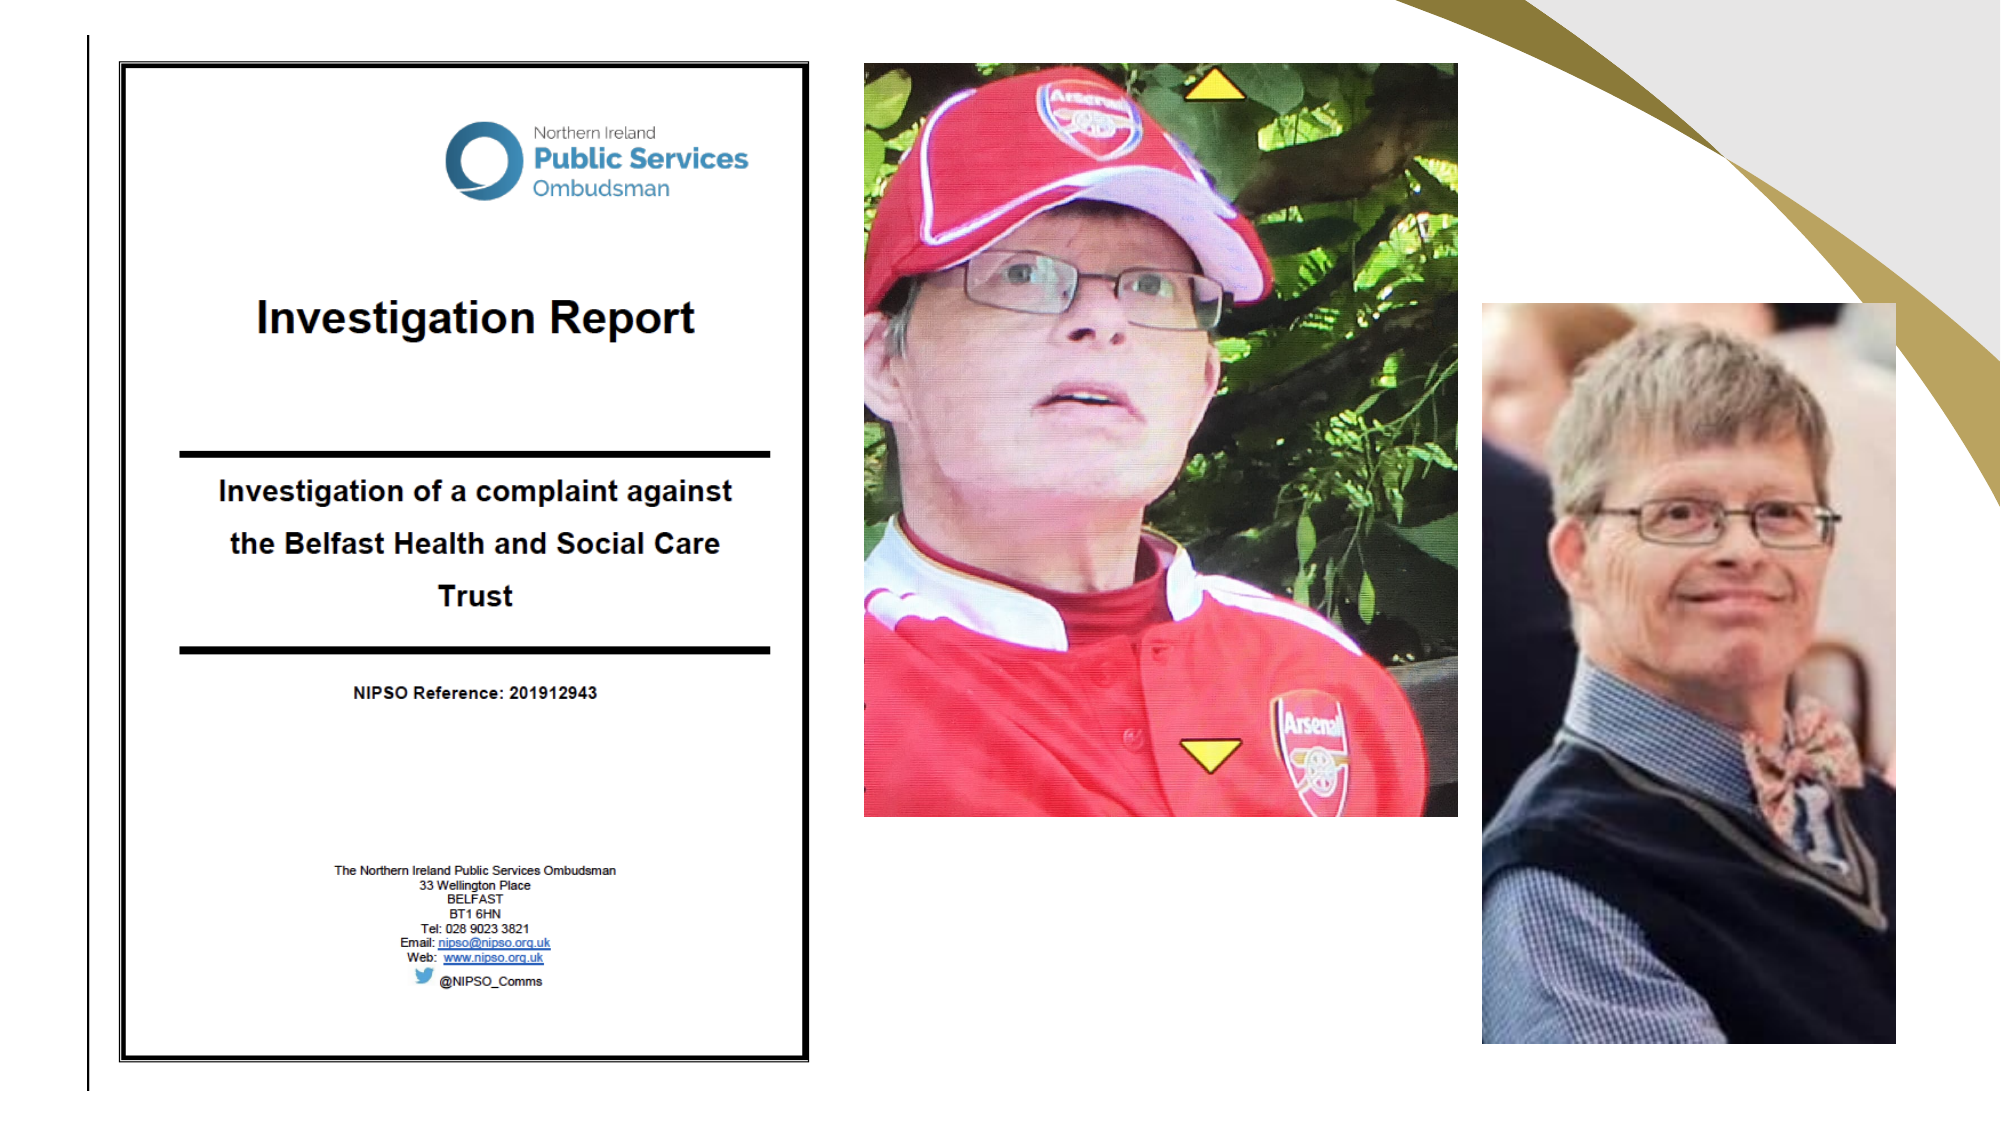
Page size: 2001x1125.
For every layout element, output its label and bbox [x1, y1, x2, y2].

picture [87, 35, 840, 1091]
picture [1482, 303, 1896, 1044]
picture [863, 63, 1458, 817]
